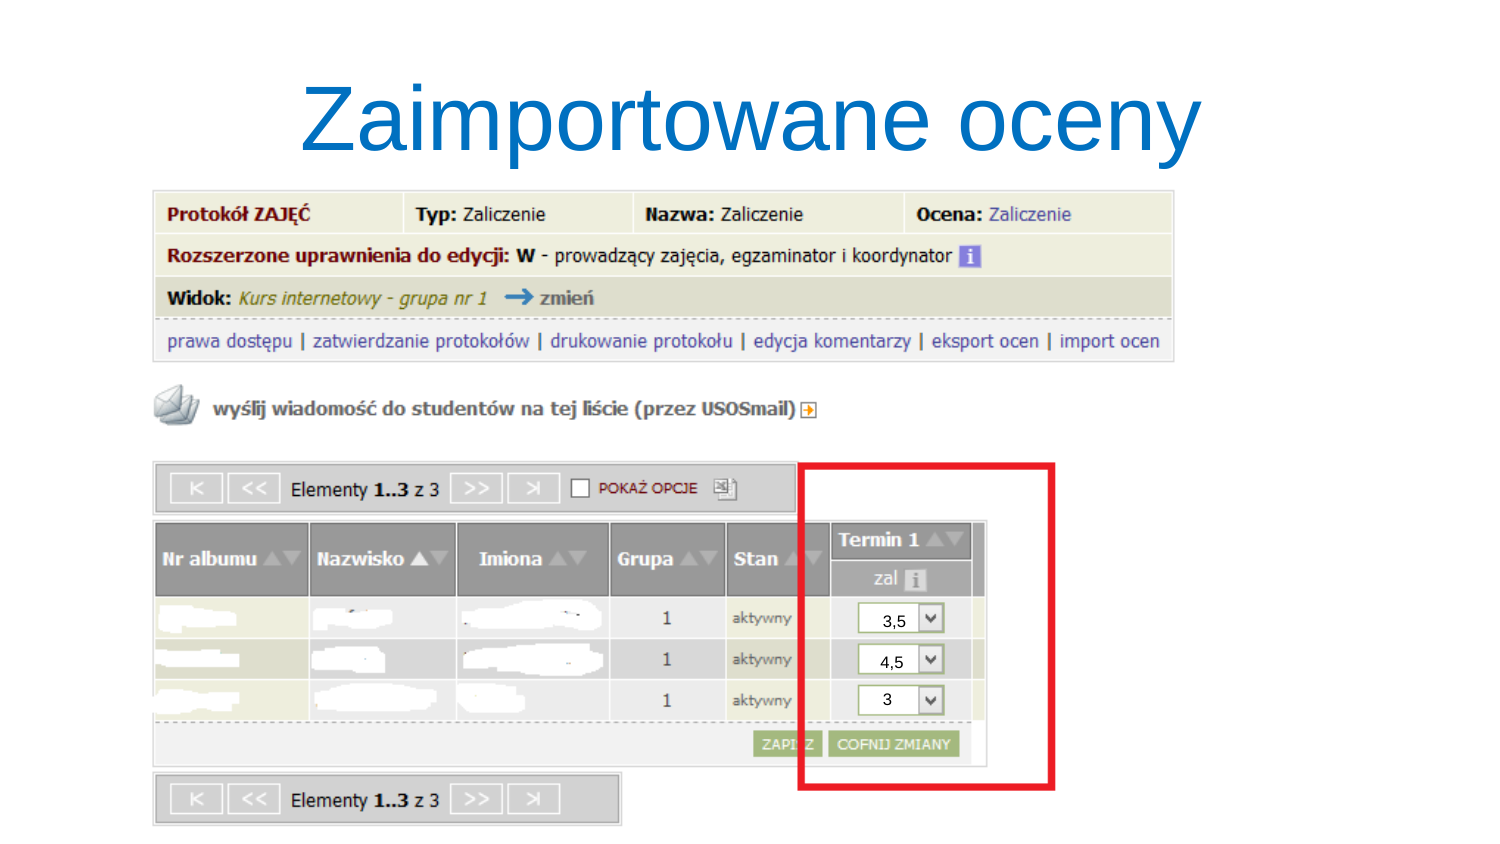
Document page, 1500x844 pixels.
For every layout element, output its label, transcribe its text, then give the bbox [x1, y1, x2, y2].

title Zaimportowane oceny [53, 43, 1451, 150]
picture [135, 174, 1188, 844]
